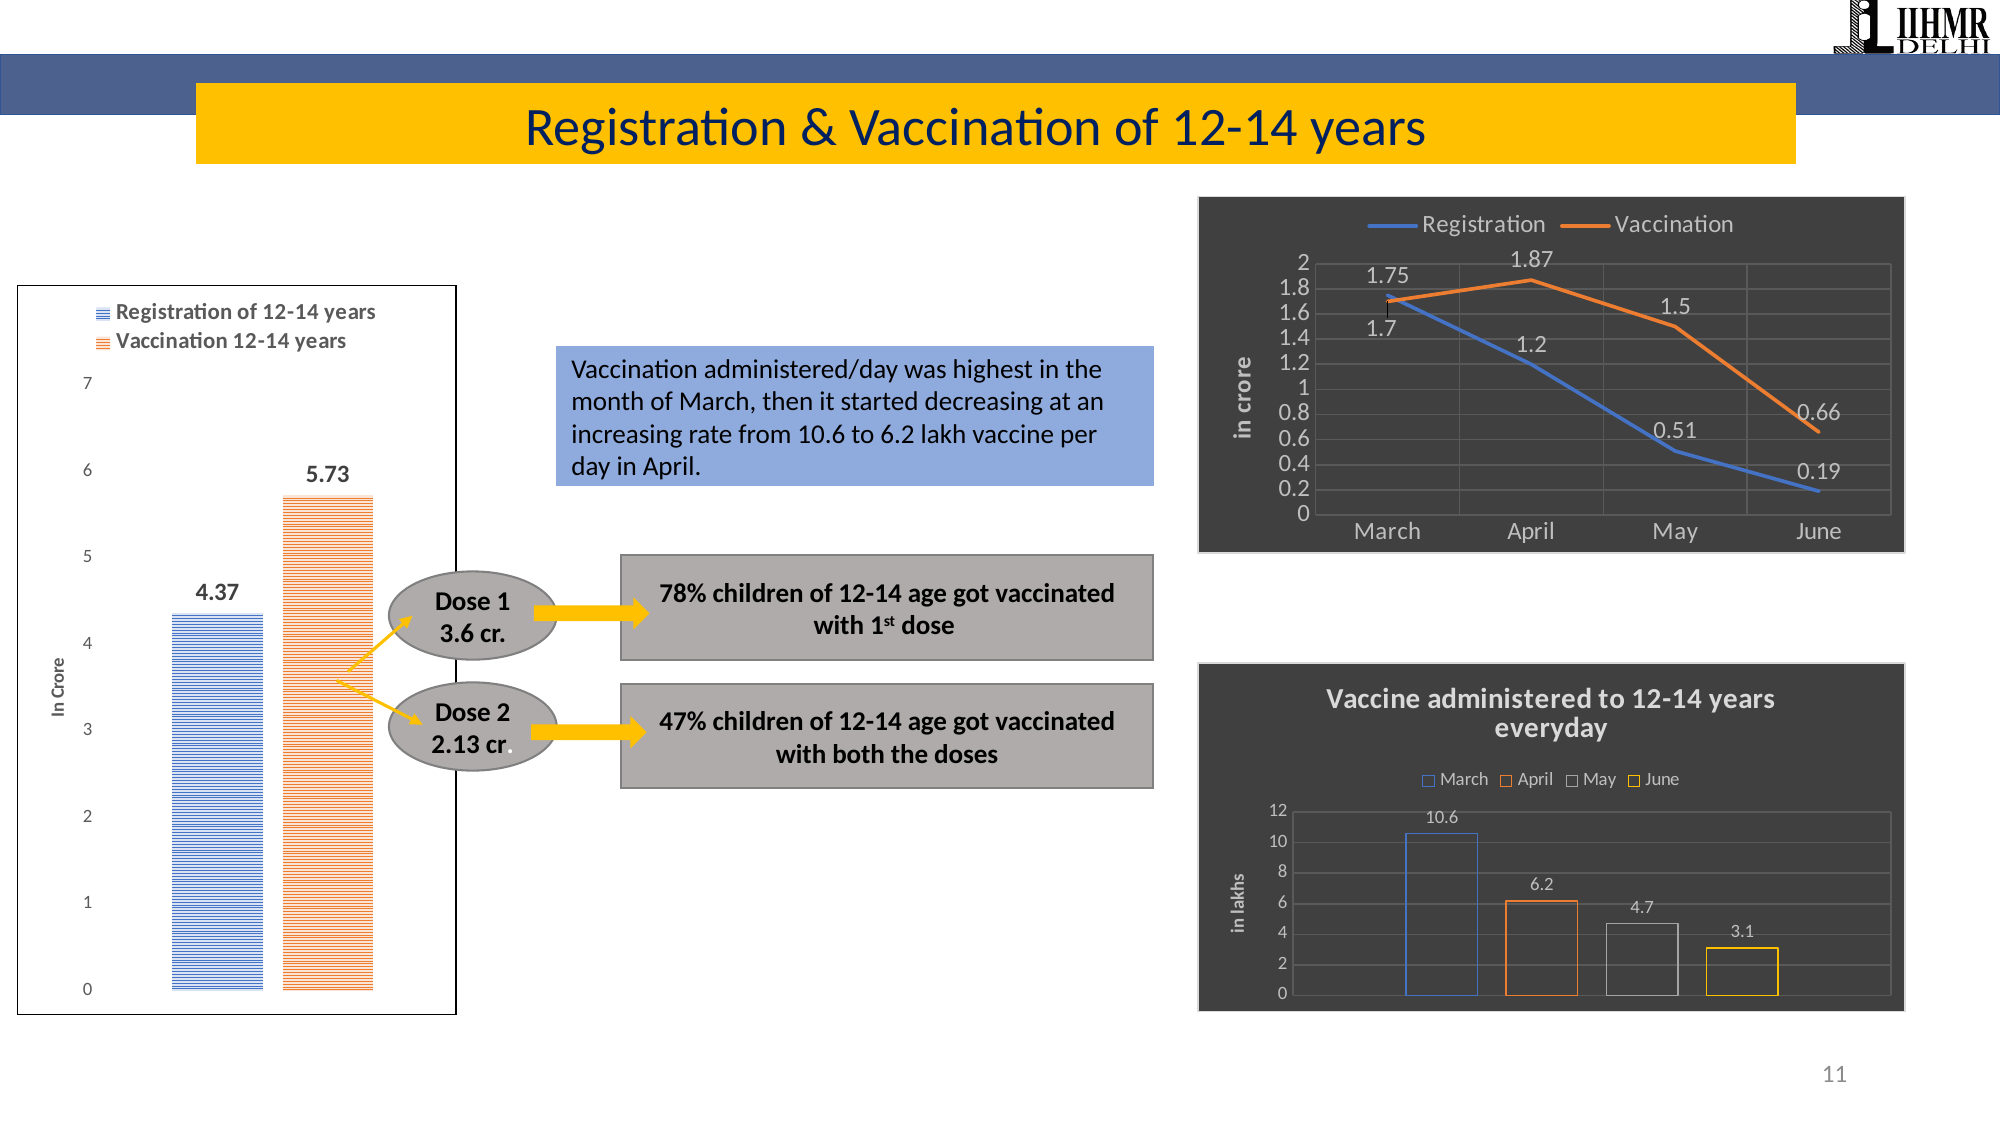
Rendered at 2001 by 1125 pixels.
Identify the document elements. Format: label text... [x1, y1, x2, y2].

text_box Dose 1 3.6 cr. [457, 570, 557, 661]
text_box Registration & Vaccination of 12-14 years [336, 83, 1617, 164]
text_box 47% children of 12-14 age got vaccinated with both the doses [620, 683, 1154, 789]
text_box [533, 597, 650, 630]
text_box [196, 83, 336, 164]
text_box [347, 615, 413, 672]
text_box Dose 2 2.13 cr. [457, 681, 558, 772]
picture [1833, 0, 2000, 54]
text_box Vaccination administered/day was highest in the month of March, then it started decreasing at an increasing rate from 10.6 to 6.2 lakh vaccine per day in April. [556, 346, 1154, 486]
chart [1197, 662, 1906, 1013]
text_box [1617, 83, 1796, 164]
text_box 78% children of 12-14 age got vaccinated with 1st dose [620, 554, 1154, 661]
chart [1197, 195, 1906, 554]
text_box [17, 285, 456, 1015]
text_box [0, 54, 2000, 115]
slide_number 11 [1412, 1042, 1863, 1103]
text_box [336, 680, 423, 725]
text_box [531, 716, 647, 749]
